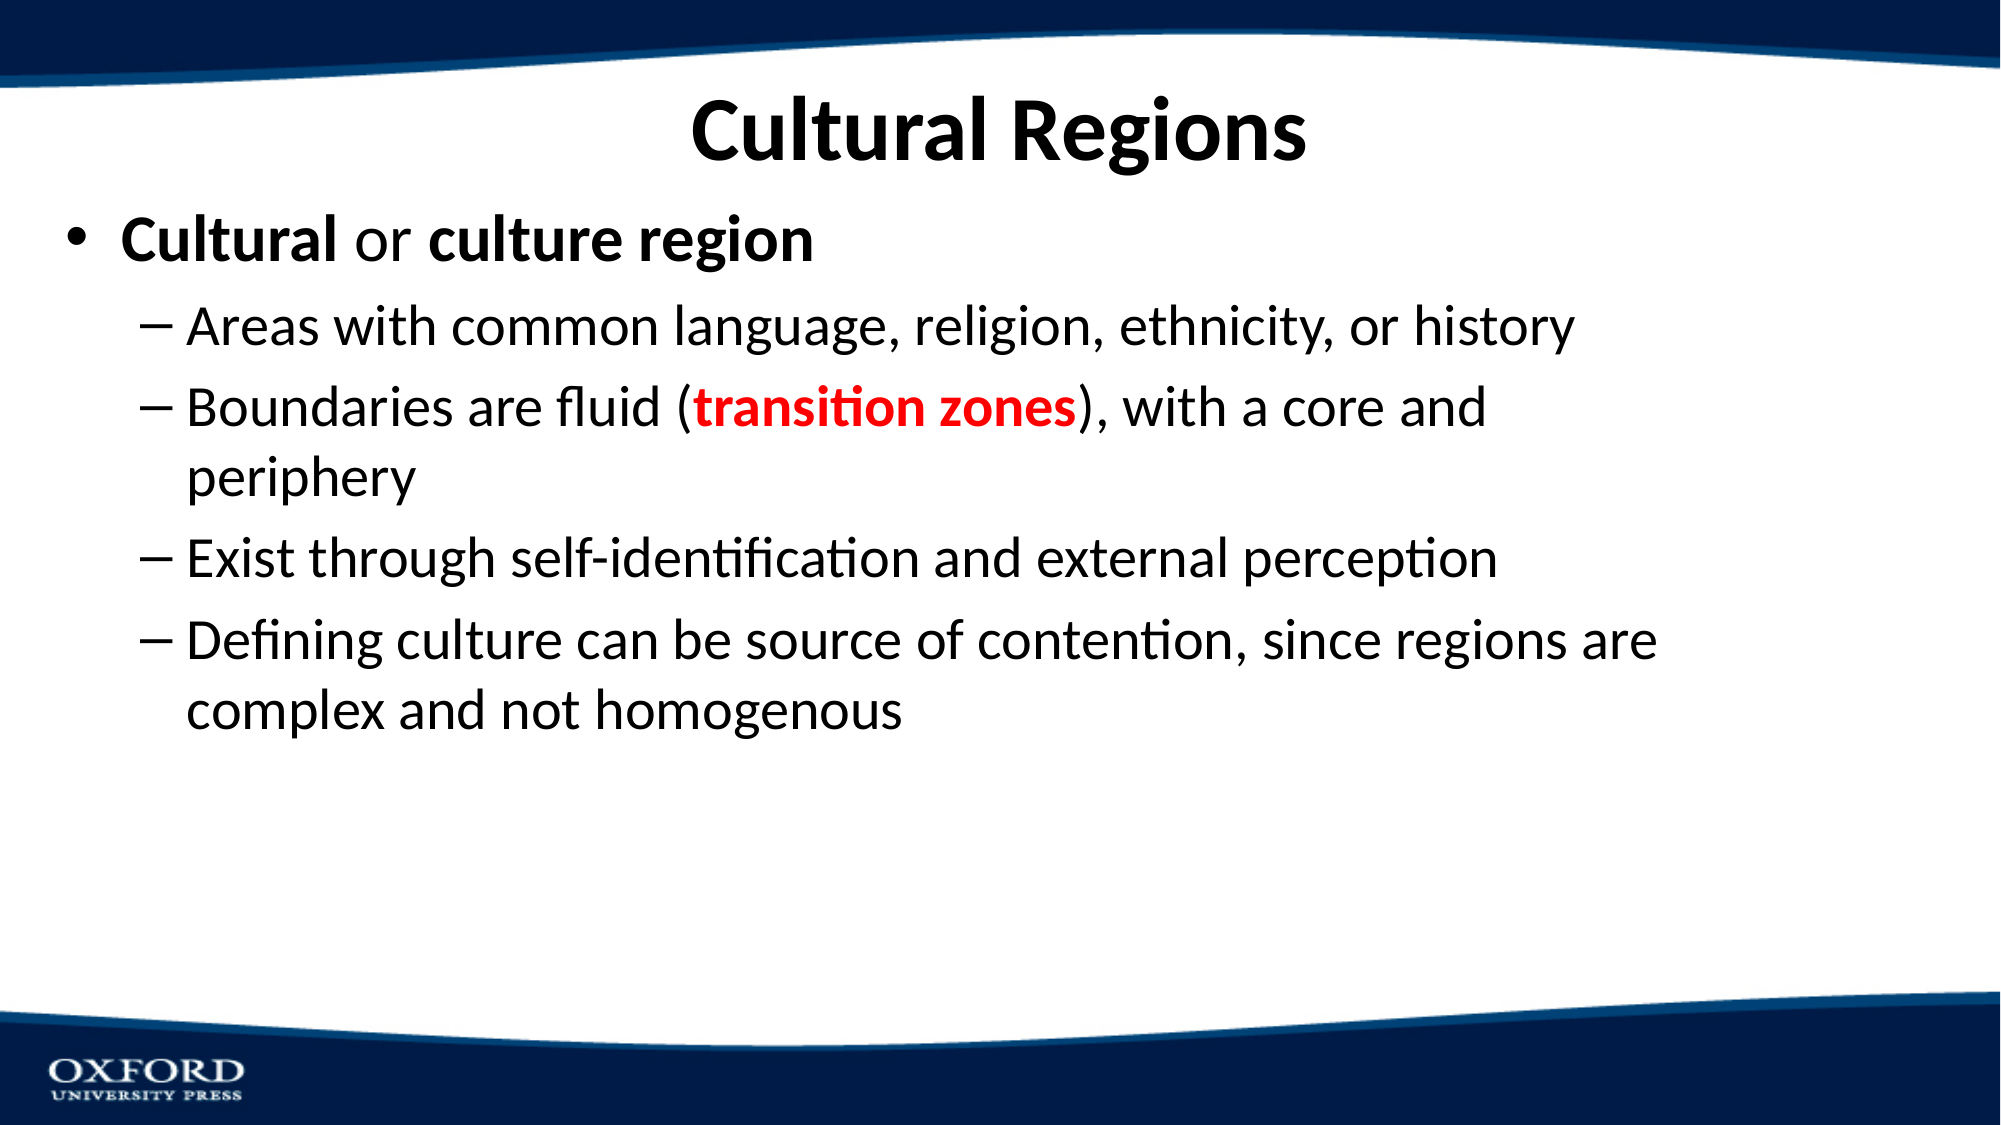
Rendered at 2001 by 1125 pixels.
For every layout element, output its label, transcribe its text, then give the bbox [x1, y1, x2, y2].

picture [0, 0, 2001, 1125]
list Cultural or culture region Areas with common language, religion, ethnicity, or history Boundaries are fluid (transition zones), with a core and periphery Exist through self-identification and external perception Defining culture can be source of contention, since regions are complex and not homogenous [50, 187, 1691, 1013]
title Cultural Regions [50, 59, 1950, 188]
